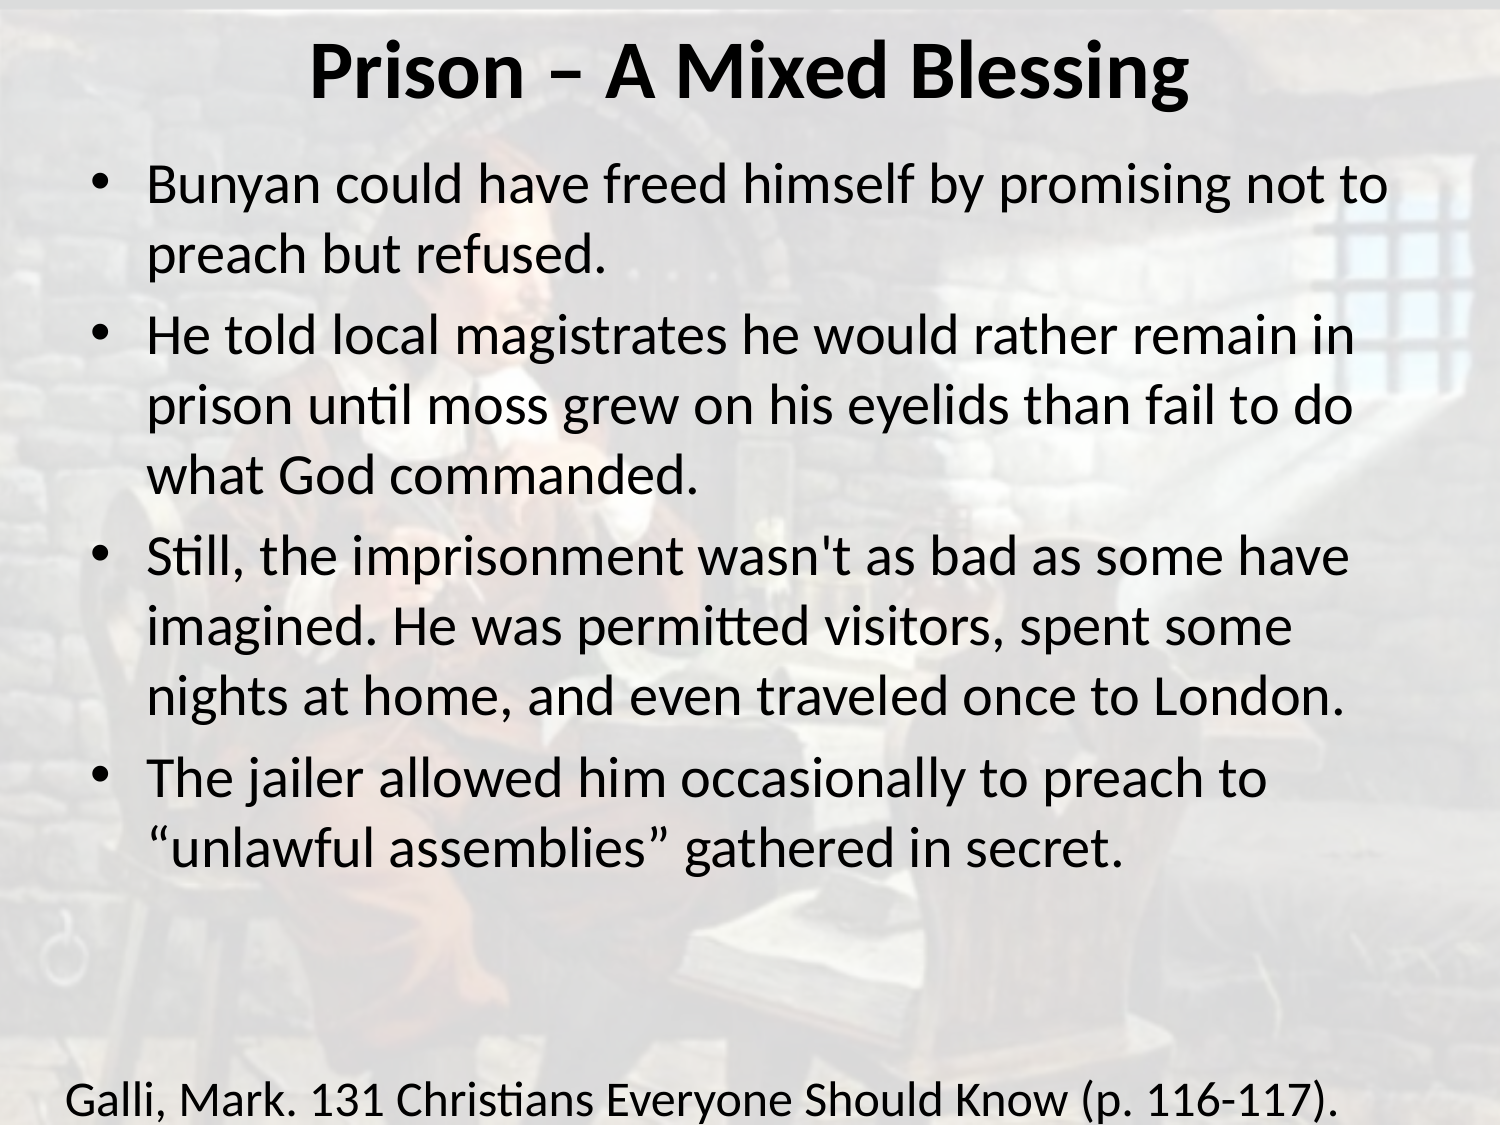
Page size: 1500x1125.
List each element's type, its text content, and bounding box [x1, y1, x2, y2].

list Bunyan could have freed himself by promising not to preach but refused. He told local magistrates he would rather remain in prison until moss grew on his eyelids than fail to do what God commanded. Still, the imprisonment wasn't as bad as some have imagined. He was permitted visitors, spent some nights at home, and even traveled once to London. The jailer allowed him occasionally to preach to “unlawful assemblies” gathered in secret. [75, 137, 1425, 1059]
title Prison – A Mixed Blessing [0, 4, 1500, 125]
text_box Galli, Mark. 131 Christians Everyone Should Know (p. 116-117). [49, 1059, 1478, 1125]
